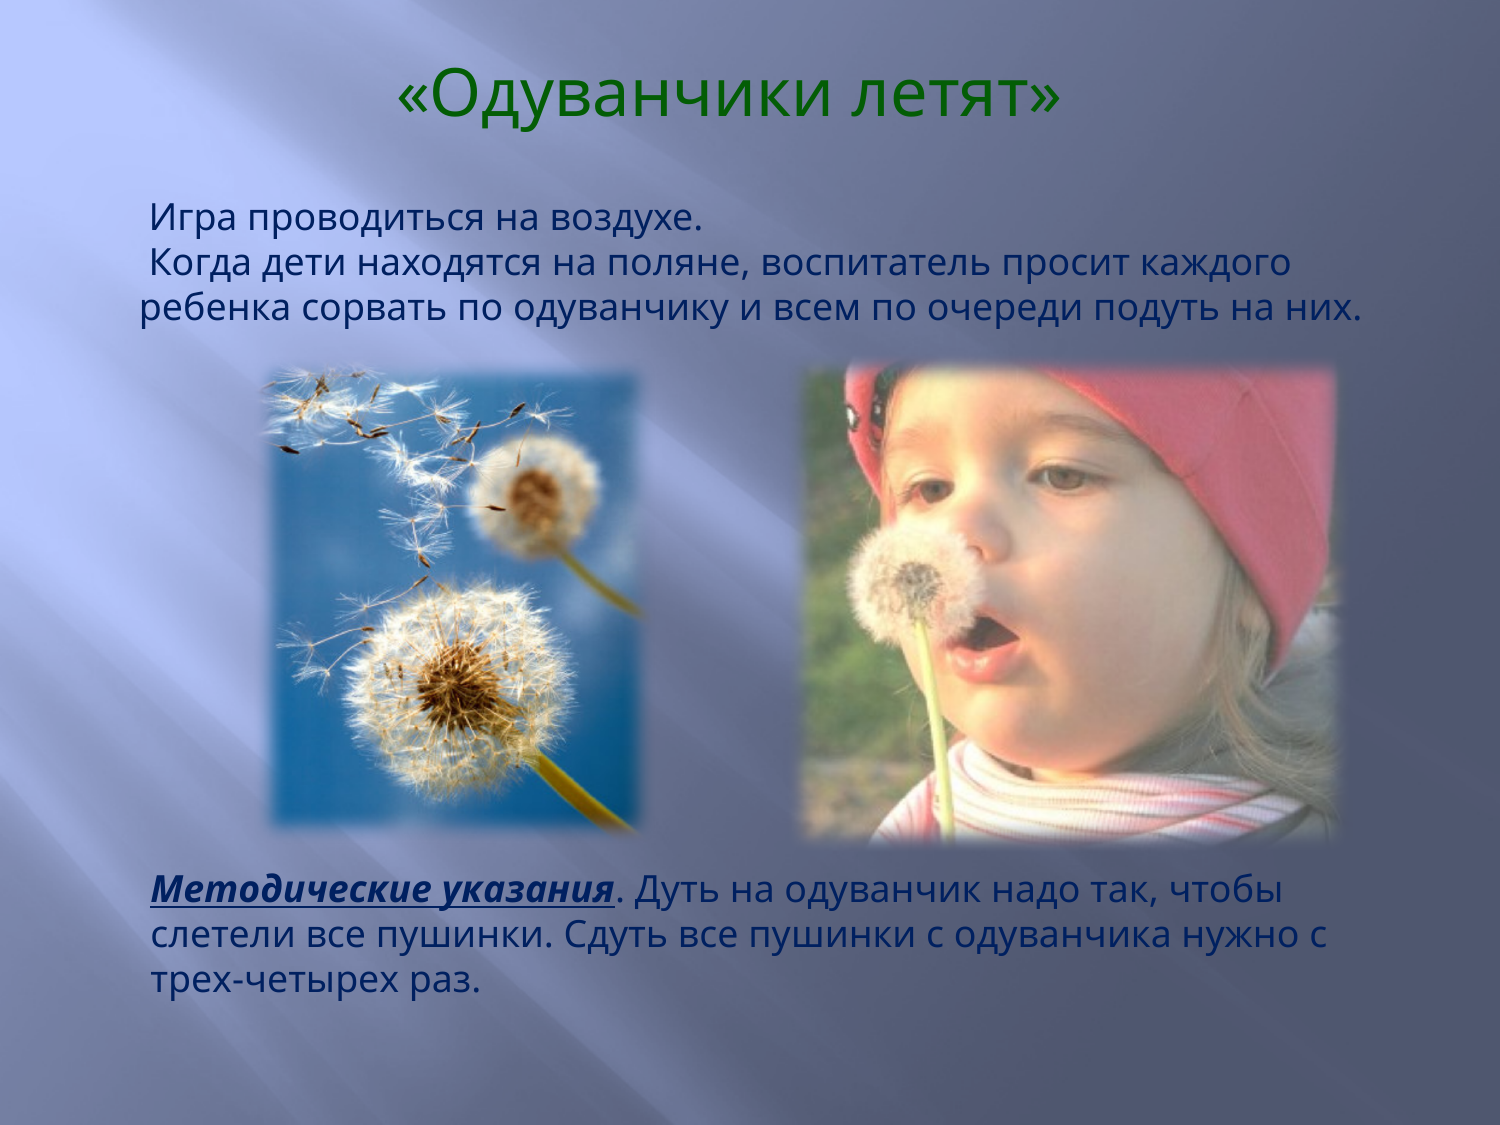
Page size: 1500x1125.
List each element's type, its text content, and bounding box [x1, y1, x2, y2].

text_box Методические указания. Дуть на одуванчик надо так, чтобы слетели все пушинки. Сдуть все пушинки с одуванчика нужно с трех-четырех раз. [135, 857, 1400, 1008]
text_box Игра проводиться на воздухе. Когда дети находятся на поляне, воспитатель просит каждого ребенка сорвать по одуванчику и всем по очереди подуть на них. [123, 185, 1424, 416]
text_box «Одуванчики летят» [381, 42, 1079, 138]
picture [785, 352, 1353, 854]
picture [253, 356, 656, 845]
